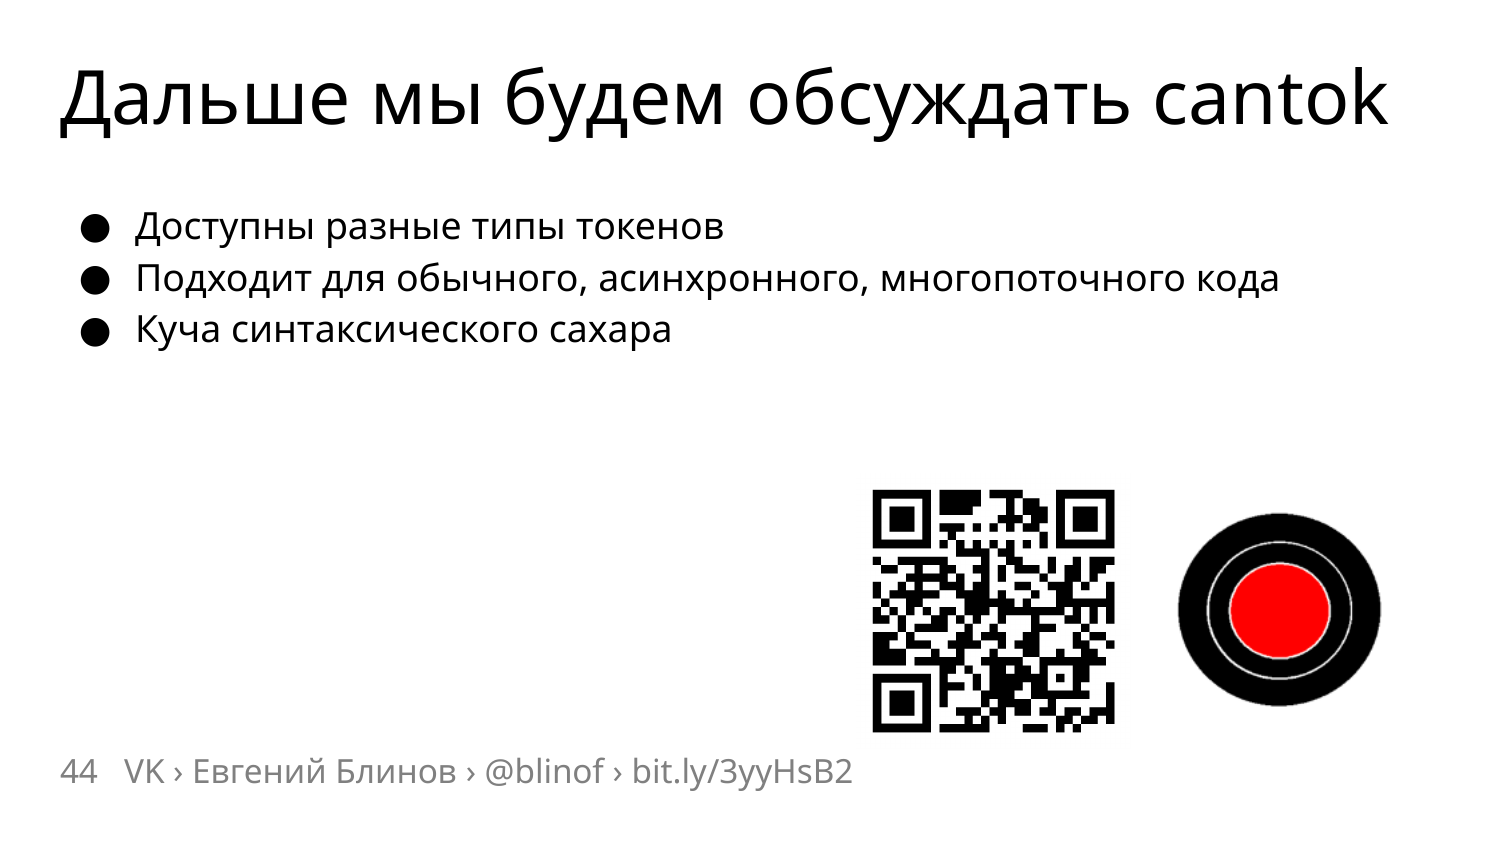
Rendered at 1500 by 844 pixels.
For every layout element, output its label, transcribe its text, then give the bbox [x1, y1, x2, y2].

picture [856, 473, 1131, 749]
list Доступны разные типы токенов Подходит для обычного, асинхронного, многопоточного кода Куча синтаксического сахара [45, 180, 1455, 743]
picture [1156, 505, 1415, 717]
title Дальше мы будем обсуждать cantok [45, 45, 1455, 158]
